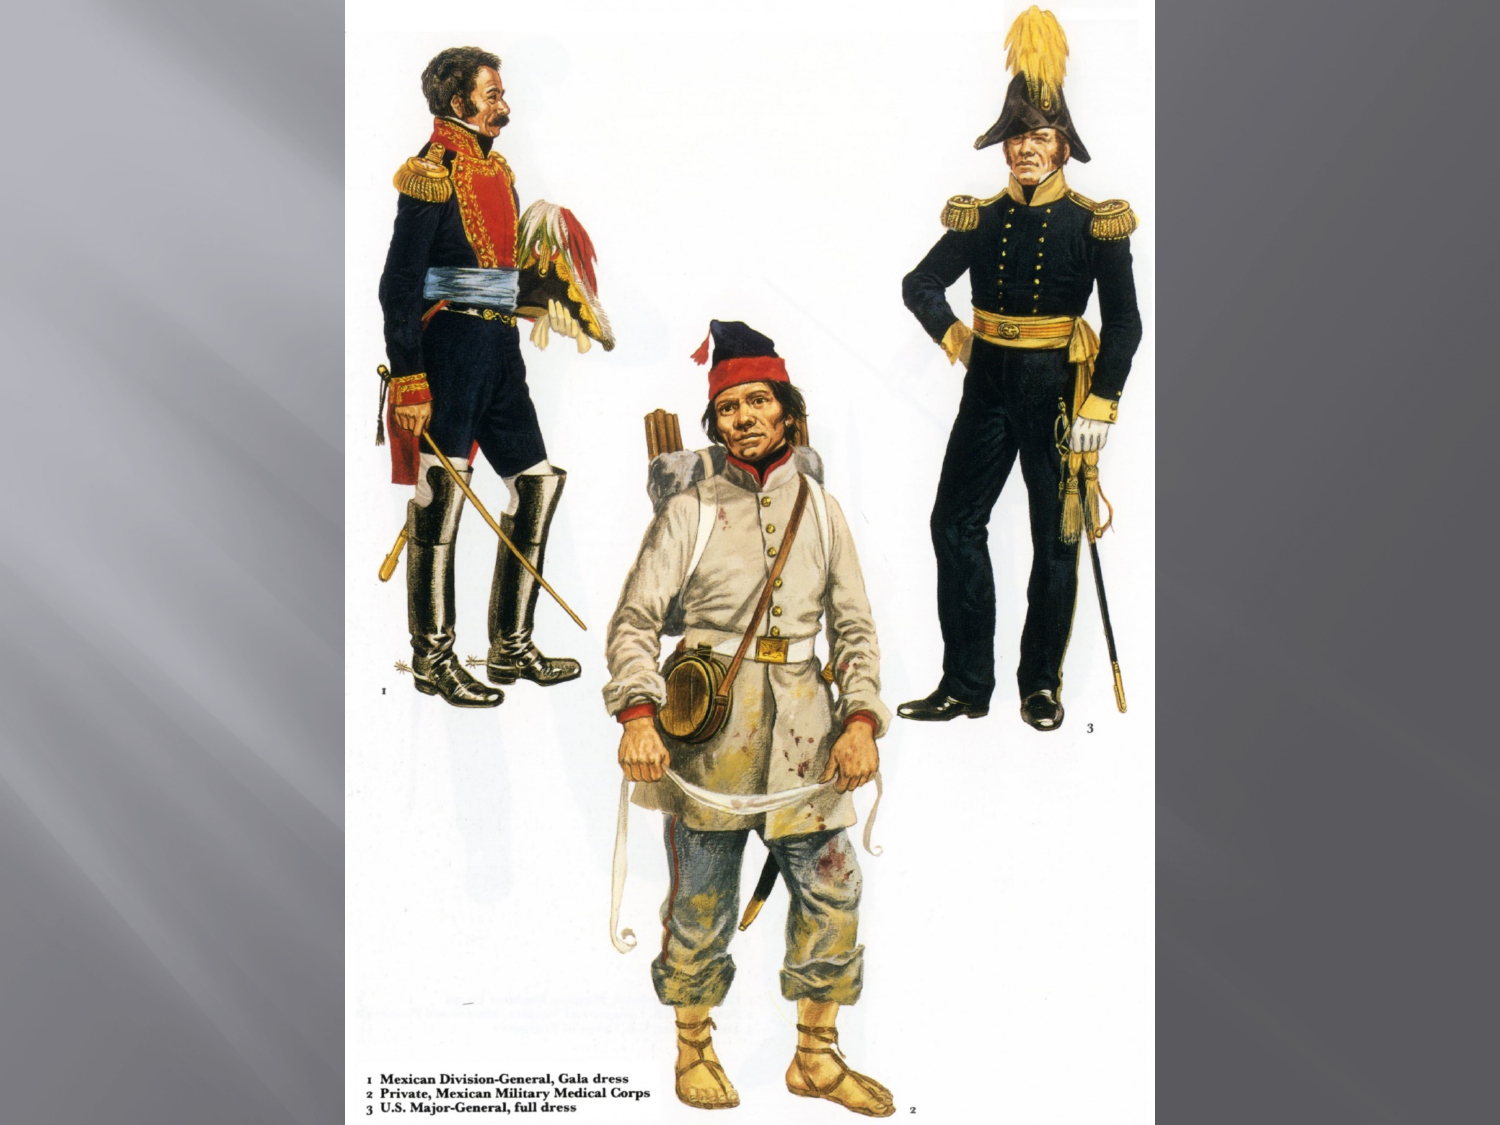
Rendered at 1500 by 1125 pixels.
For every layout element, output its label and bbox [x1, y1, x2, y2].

picture [344, 0, 1156, 1125]
